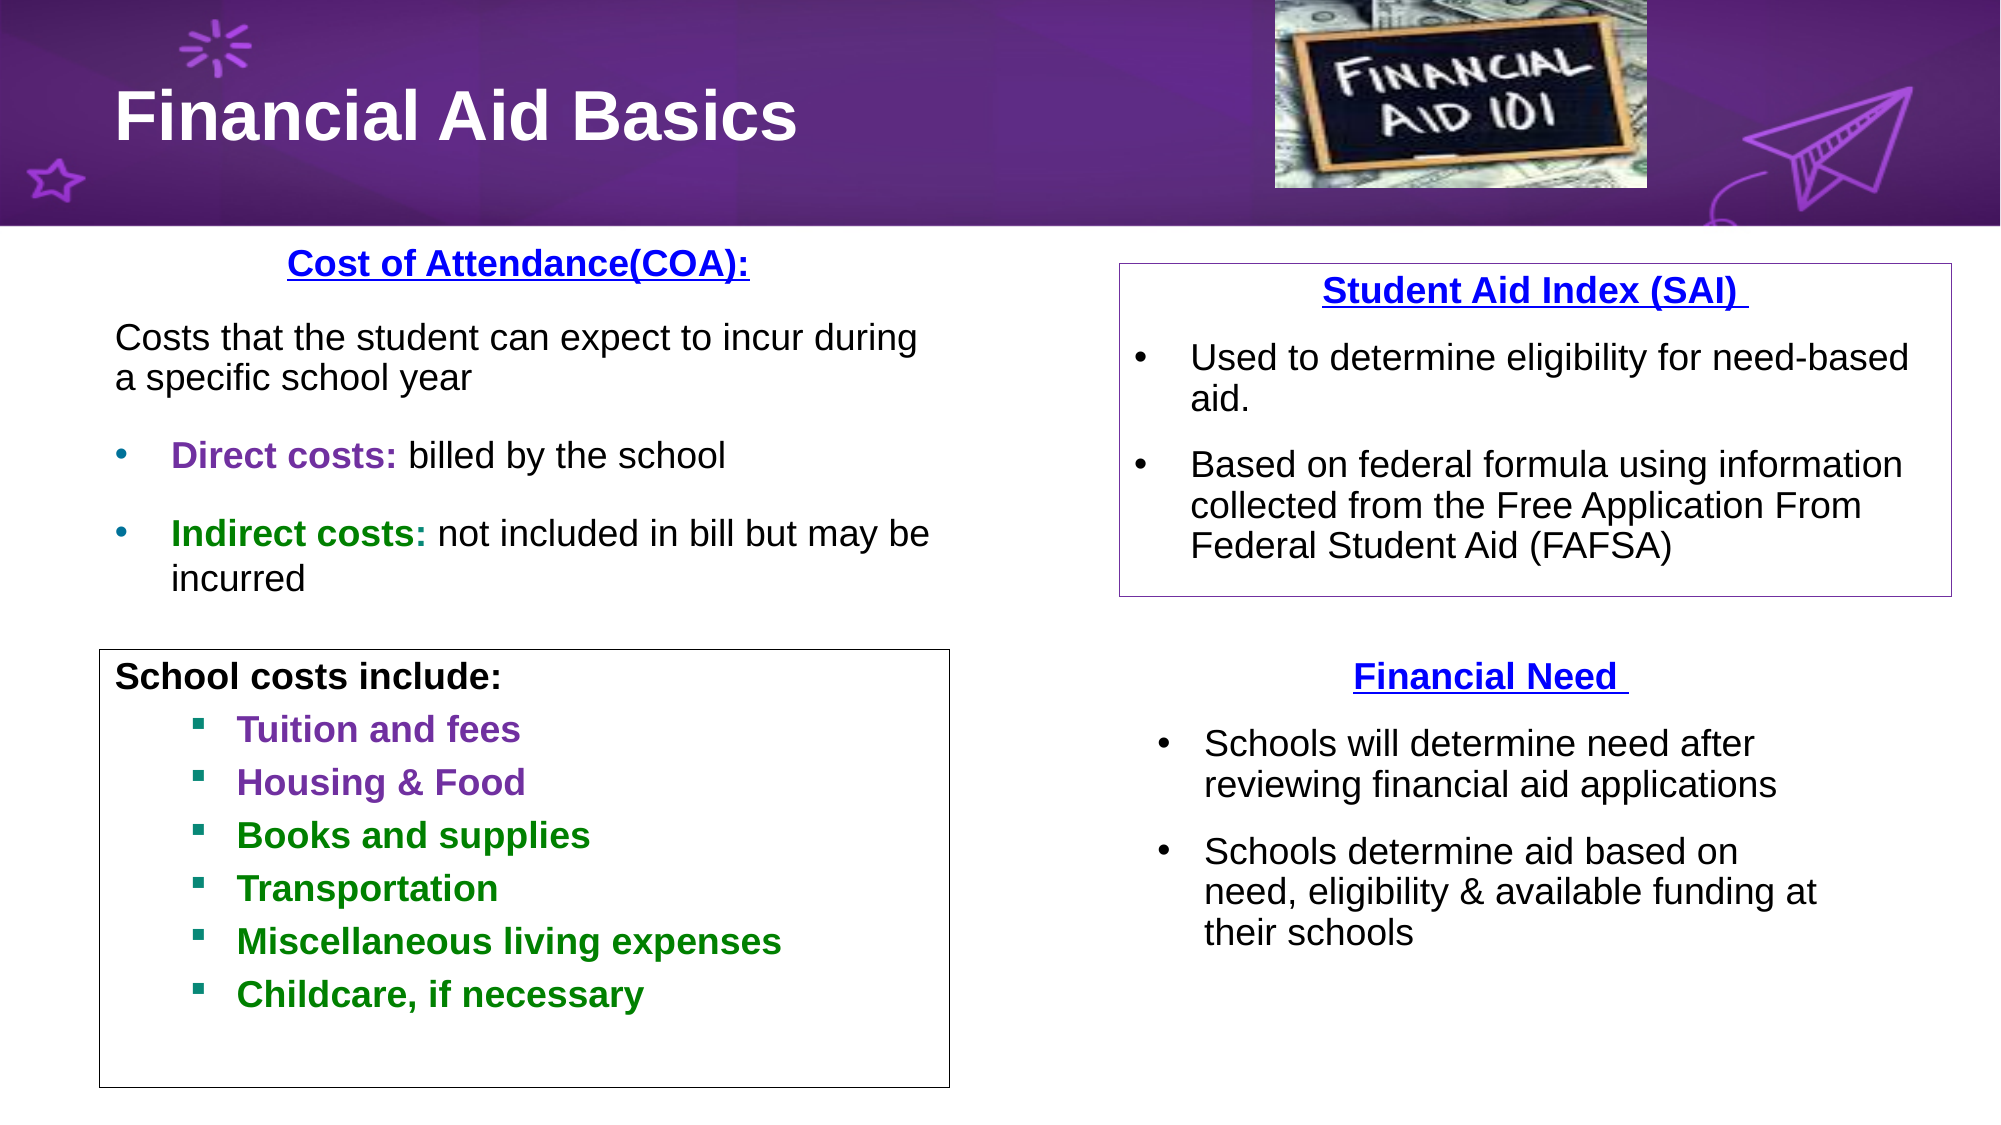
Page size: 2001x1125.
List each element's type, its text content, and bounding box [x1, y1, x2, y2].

list Cost of Attendance(COA): Costs that the student can expect to incur during a specific school year Direct costs: billed by the school Indirect costs: not included in bill but may be incurred [99, 237, 948, 638]
title Financial Aid Basics [99, 26, 1850, 198]
text_box Financial Need Schools will determine need after reviewing financial aid applications Schools determine aid based on need, eligibility & available funding at their schools [1142, 649, 1850, 961]
picture [0, 0, 2001, 1125]
text_box Student Aid Index (SAI) Used to determine eligibility for need-based aid. Based on federal formula using information collected from the Free Application From Federal Student Aid (FAFSA) [1119, 263, 1952, 597]
text_box School costs include: Tuition and fees Housing & Food Books and supplies Transportation Miscellaneous living expenses Childcare, if necessary [99, 649, 950, 1088]
